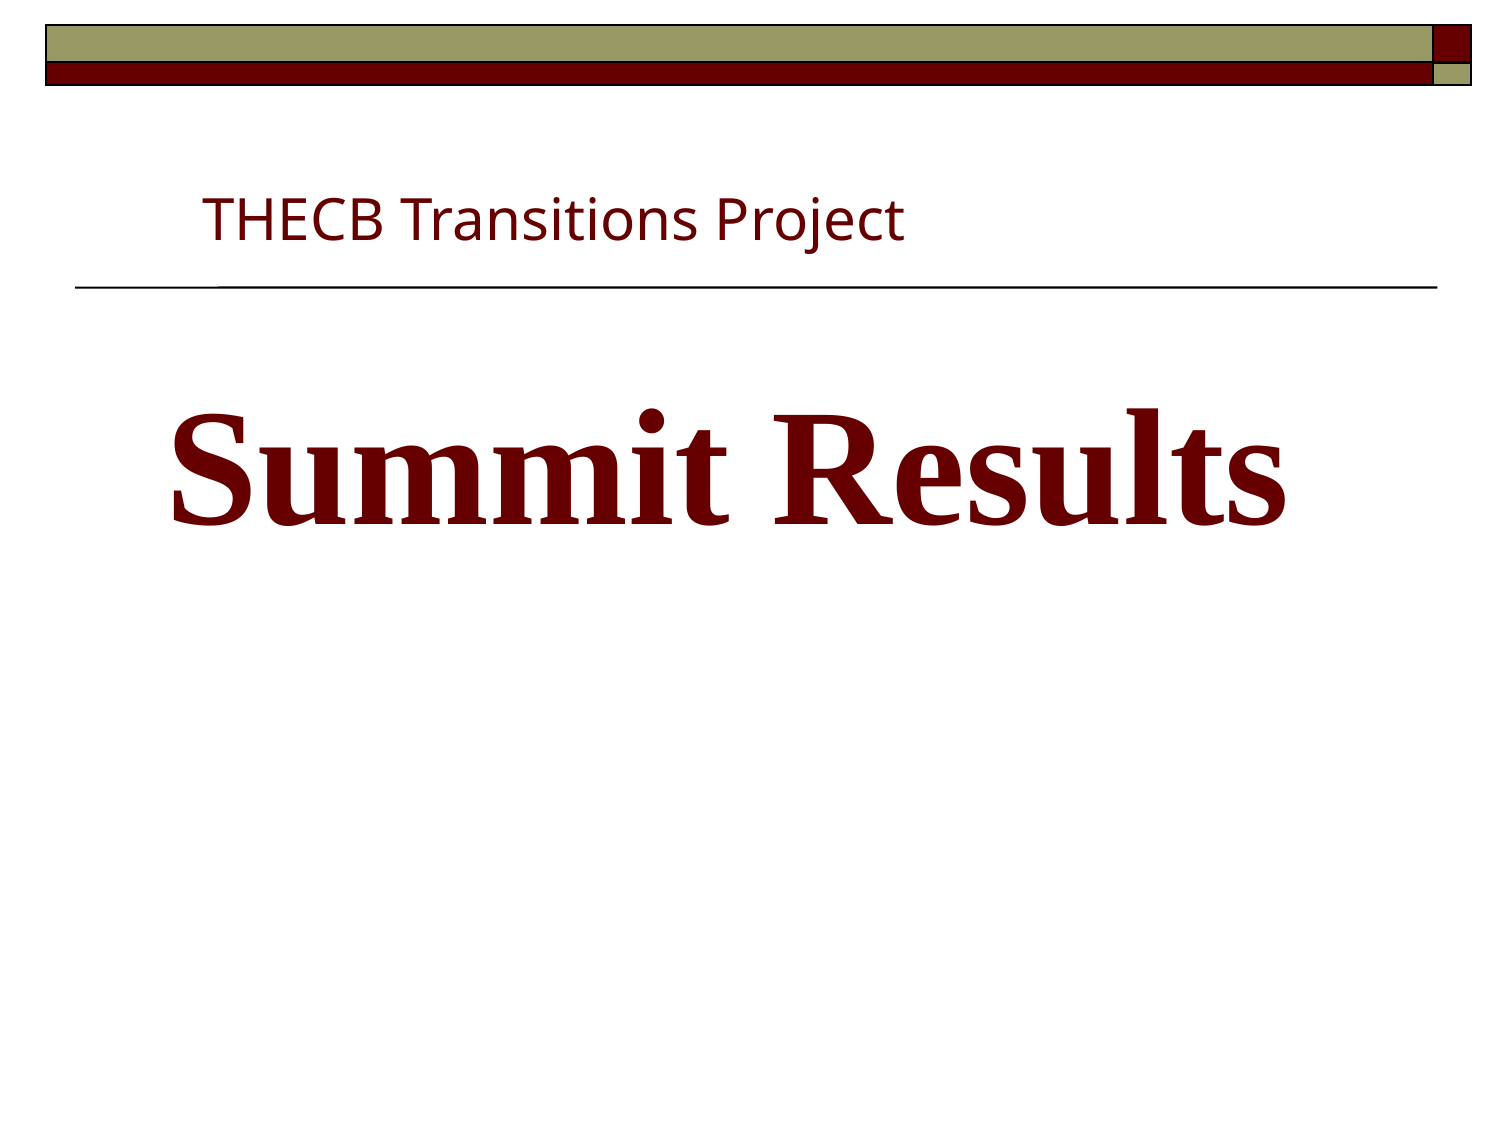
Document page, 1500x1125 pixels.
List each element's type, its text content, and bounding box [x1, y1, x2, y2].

list Summit Results [149, 349, 1500, 1056]
text_box THECB Transitions Project [187, 174, 1100, 260]
